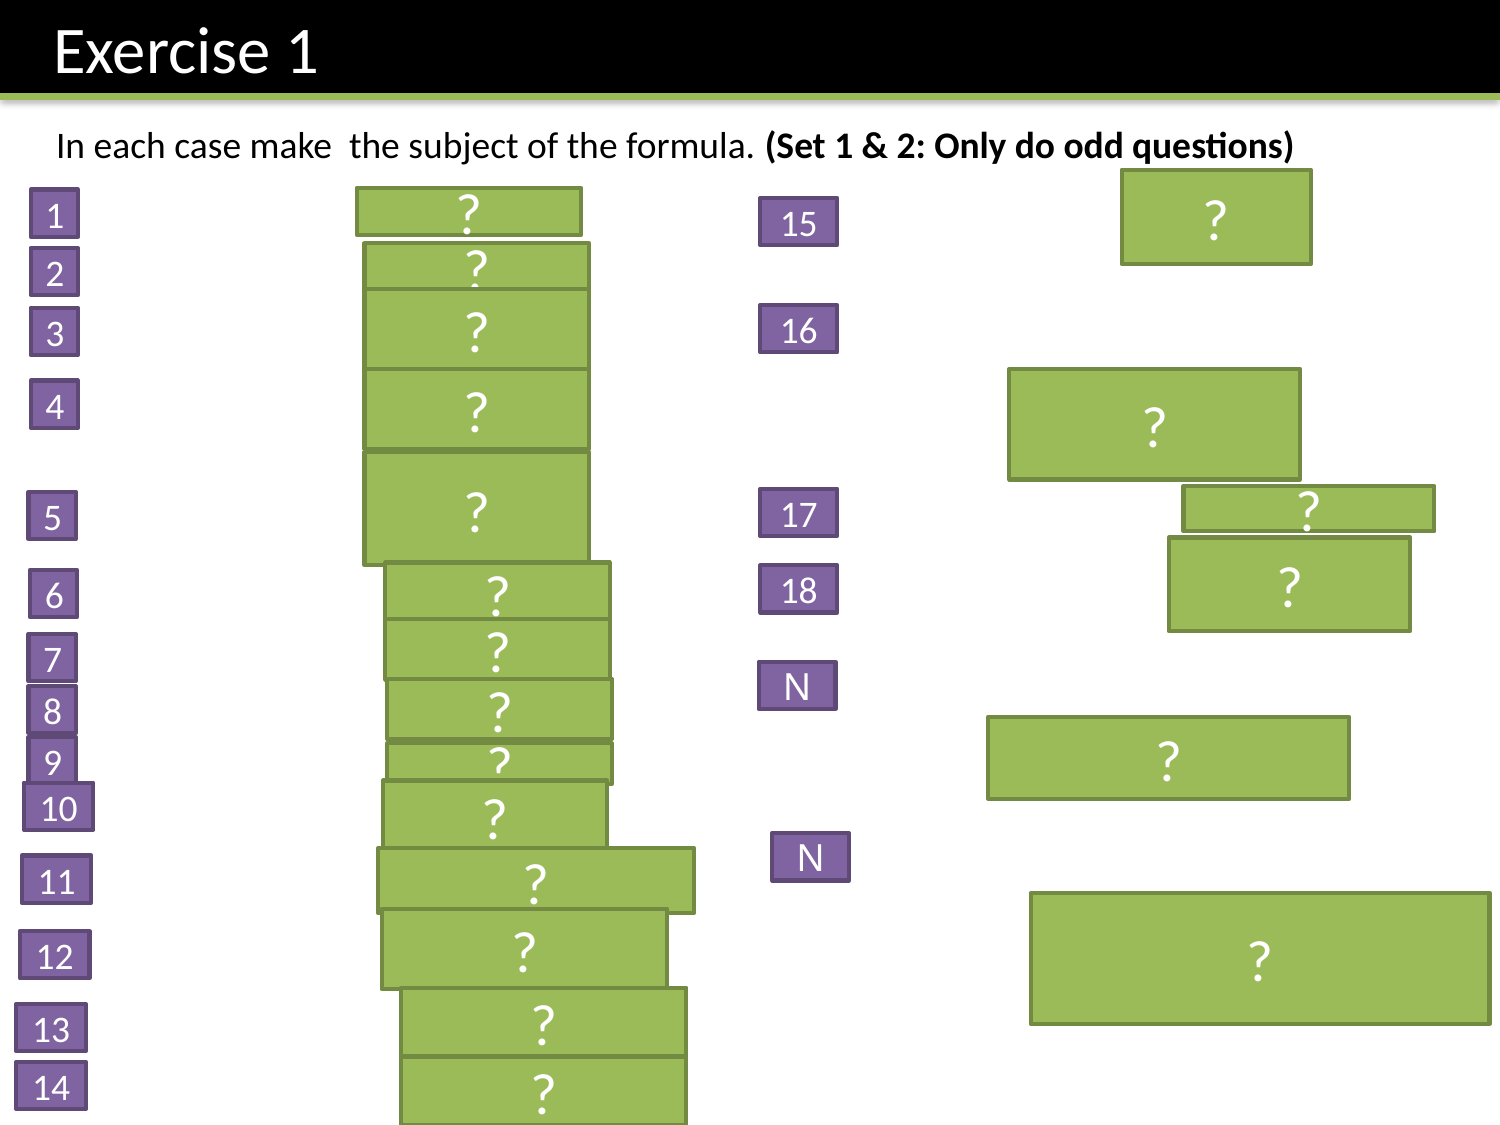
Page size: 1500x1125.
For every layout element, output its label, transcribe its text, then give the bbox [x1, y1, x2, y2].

text_box 7 [26, 632, 78, 683]
text_box 1 [29, 187, 80, 239]
text_box ? [1007, 367, 1302, 482]
text_box 15 [758, 196, 839, 247]
text_box ? [383, 617, 612, 682]
text_box ? [362, 367, 591, 450]
text_box ? [380, 907, 669, 991]
text_box ? [1120, 168, 1313, 266]
text_box ? [362, 450, 591, 567]
text_box 14 [14, 1060, 88, 1111]
text_box 4 [29, 378, 80, 430]
text_box ? [1181, 484, 1436, 533]
text_box ? [1029, 891, 1492, 1026]
text_box ? [986, 715, 1351, 801]
text_box 8 [26, 684, 78, 735]
text_box N [757, 660, 838, 711]
text_box 3 [29, 306, 80, 357]
text_box ? [1167, 535, 1412, 633]
text_box 12 [18, 929, 92, 980]
text_box N [770, 831, 851, 883]
text_box ? [362, 287, 591, 367]
text_box 9 [26, 735, 78, 781]
text_box ? [385, 677, 614, 741]
text_box ? [399, 986, 688, 1054]
text_box 2 [29, 246, 80, 297]
text_box ? [385, 741, 614, 786]
text_box ? [383, 560, 612, 617]
text_box 10 [22, 781, 95, 832]
text_box ? [399, 1054, 688, 1125]
text_box 18 [758, 563, 839, 615]
text_box 16 [758, 303, 839, 354]
text_box ? [376, 846, 696, 915]
text_box 6 [28, 568, 79, 619]
text_box ? [362, 241, 591, 288]
text_box ? [355, 186, 583, 237]
text_box 13 [14, 1002, 88, 1053]
text_box ? [381, 778, 609, 846]
text_box 17 [758, 487, 839, 538]
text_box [0, 0, 1500, 99]
text_box 5 [26, 490, 78, 541]
text_box 11 [20, 853, 93, 905]
